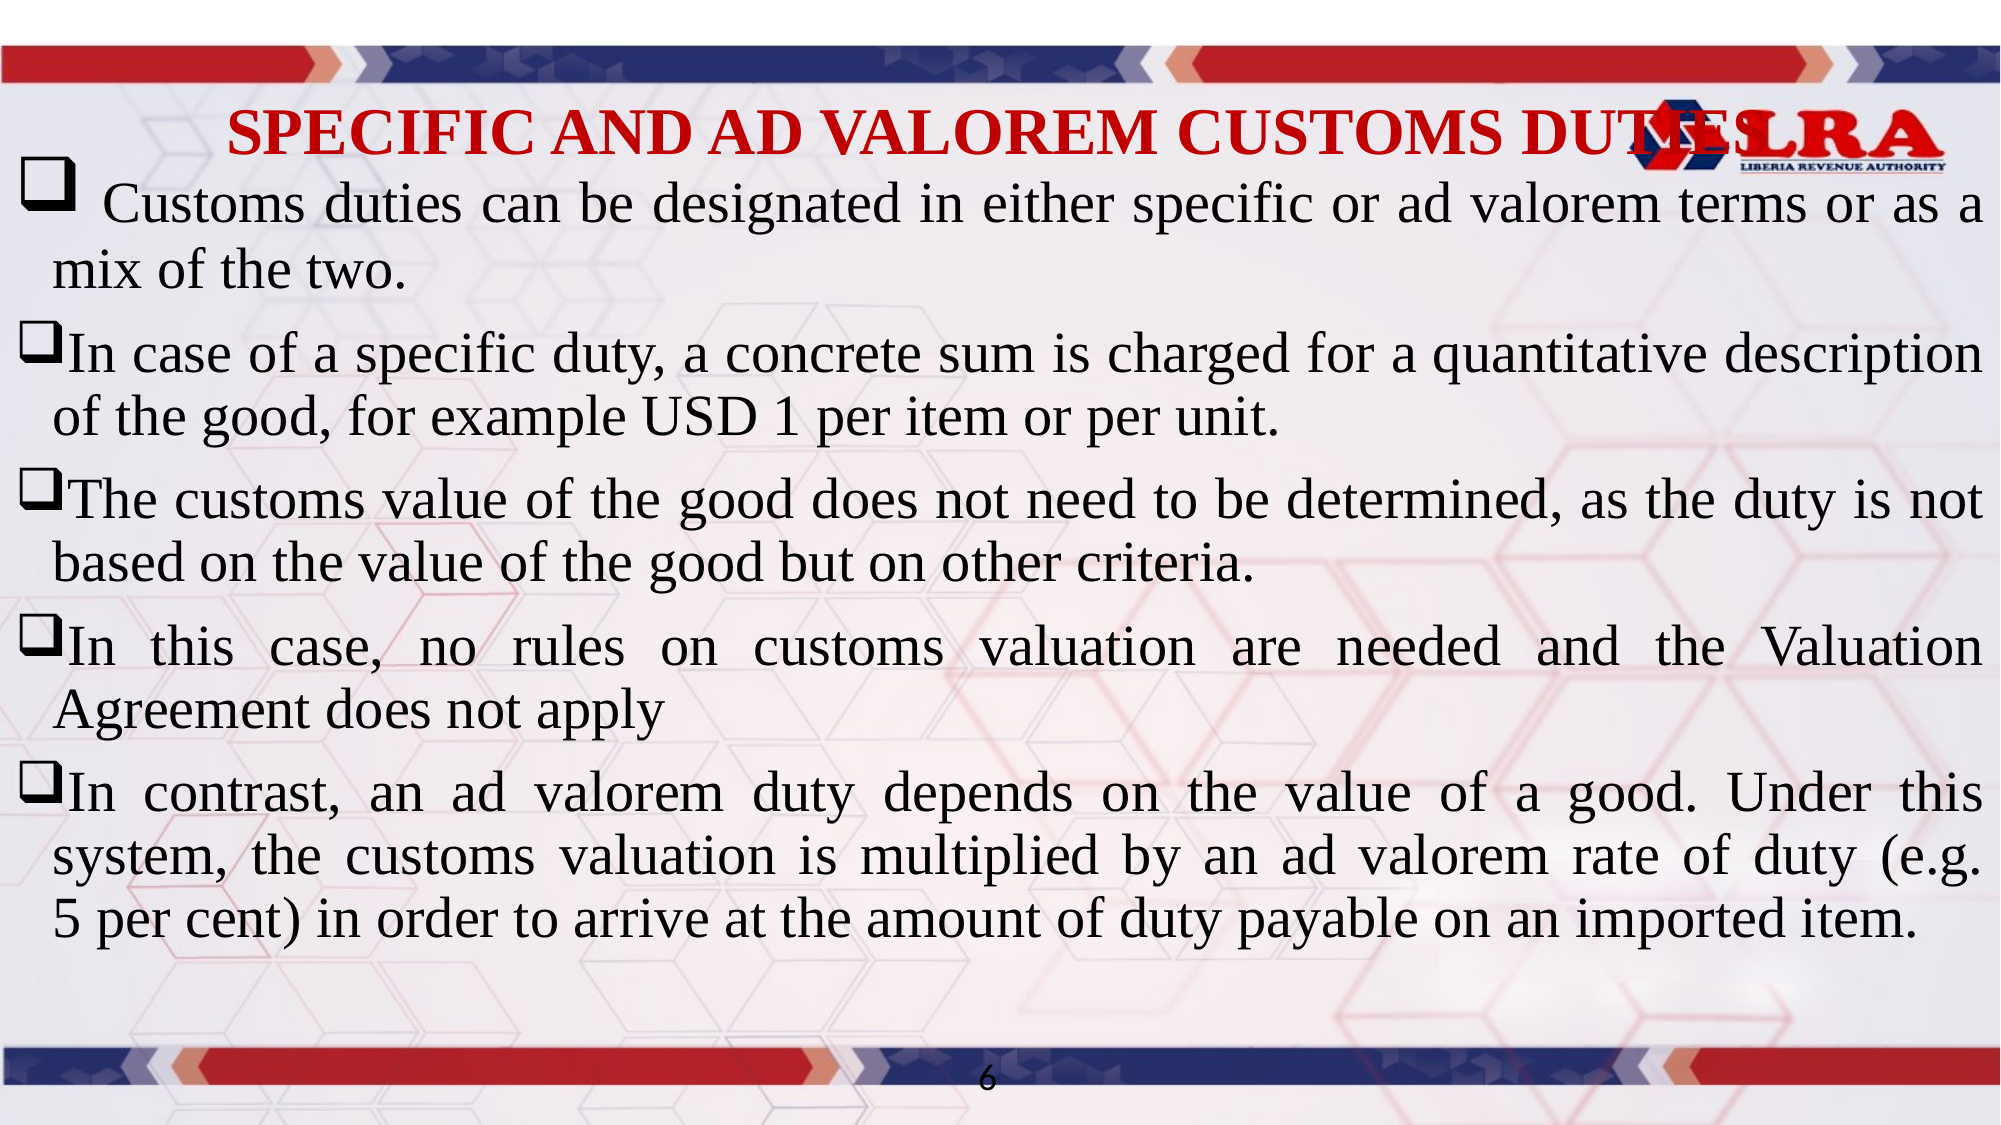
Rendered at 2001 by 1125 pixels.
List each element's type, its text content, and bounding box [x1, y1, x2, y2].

list Customs duties can be designated in either specific or ad valorem terms or as a mix of the two. In case of a specific duty, a concrete sum is charged for a quantitative description of the good, for example USD 1 per item or per unit. The customs value of the good does not need to be determined, as the duty is not based on the value of the good but on other criteria. In this case, no rules on customs valuation are needed and the Valuation Agreement does not apply In contrast, an ad valorem duty depends on the value of a good. Under this system, the customs valuation is multiplied by an ad valorem rate of duty (e.g. 5 per cent) in order to arrive at the amount of duty payable on an imported item. [0, 149, 2000, 1076]
title SPECIFIC AND AD VALOREM CUSTOMS DUTIES [39, 59, 1958, 149]
picture [0, 0, 2001, 1125]
text_box 6 [963, 1045, 1044, 1106]
